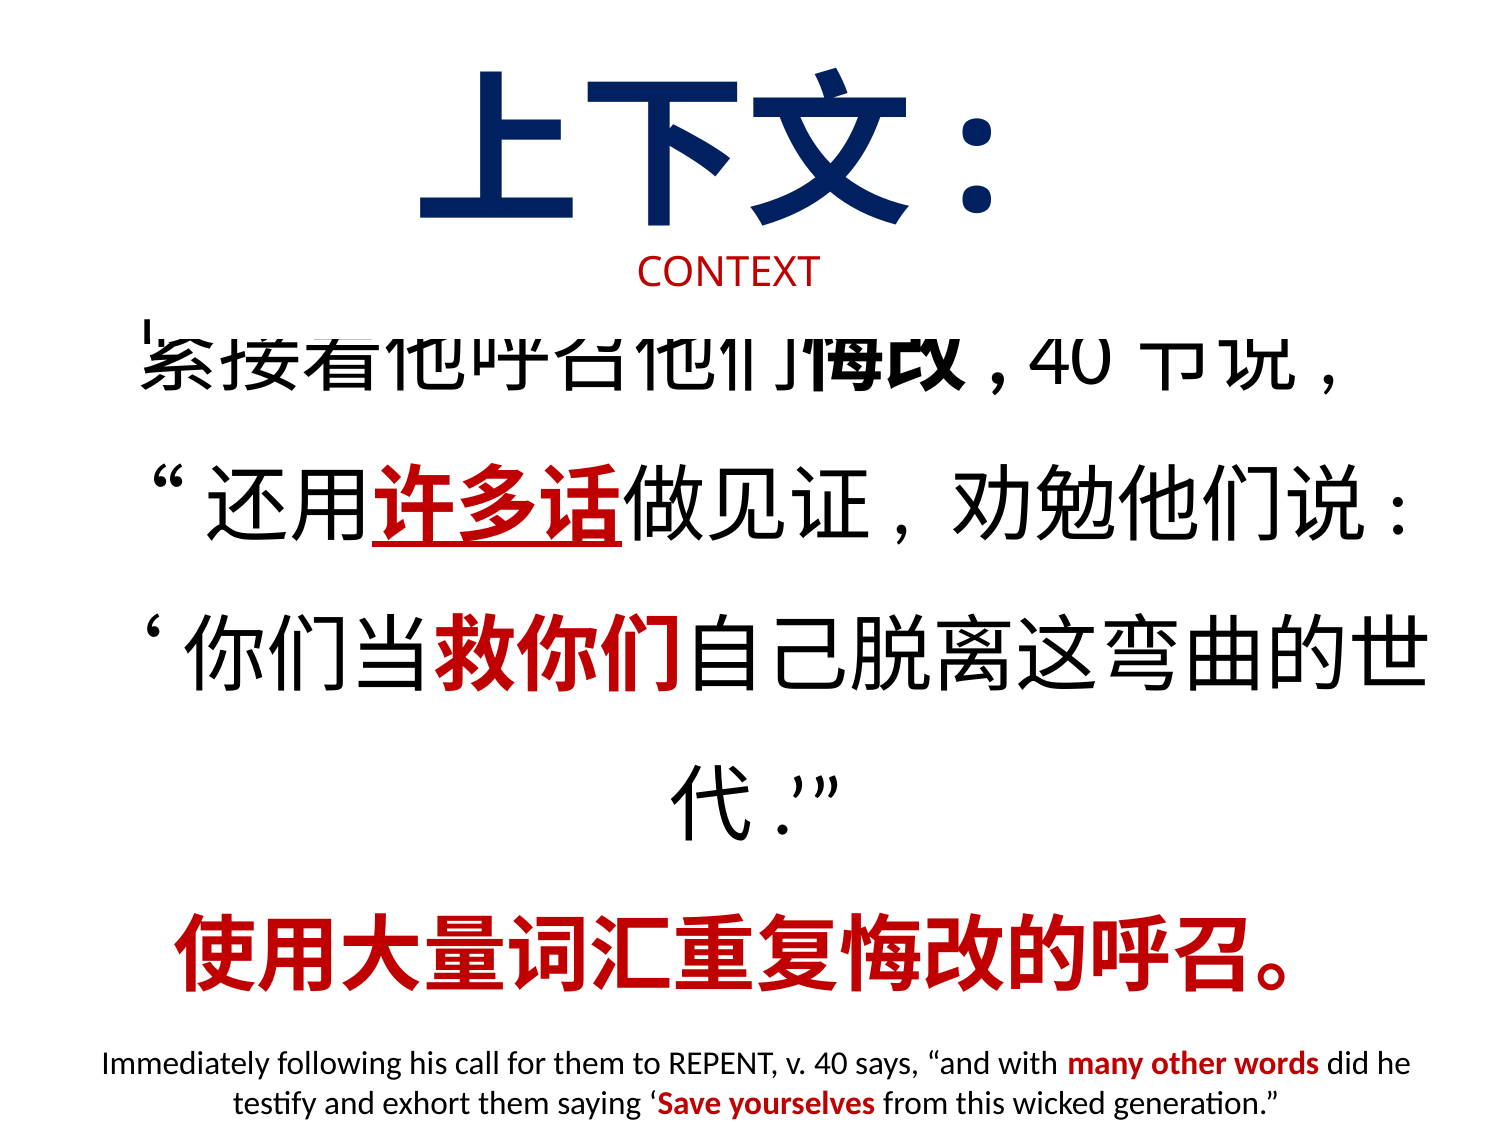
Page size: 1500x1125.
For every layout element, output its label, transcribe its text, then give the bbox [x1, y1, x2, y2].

text_box 紧接着他呼召他们悔改, 40节说, “还用许多话做见证, 劝勉他们说: ‘你们当救你们自己脱离这弯曲的世代.’” 使用大量词汇重复悔改的呼召。 Immediately following his call for them to REPENT, v. 40 says, “and with many other words did he testify and exhort them saying ‘Save yourselves from this wicked generation.” Many words and repeated calls to repent. [10, 360, 1500, 1052]
text_box 上下文: CONTEXT [148, 0, 1309, 341]
